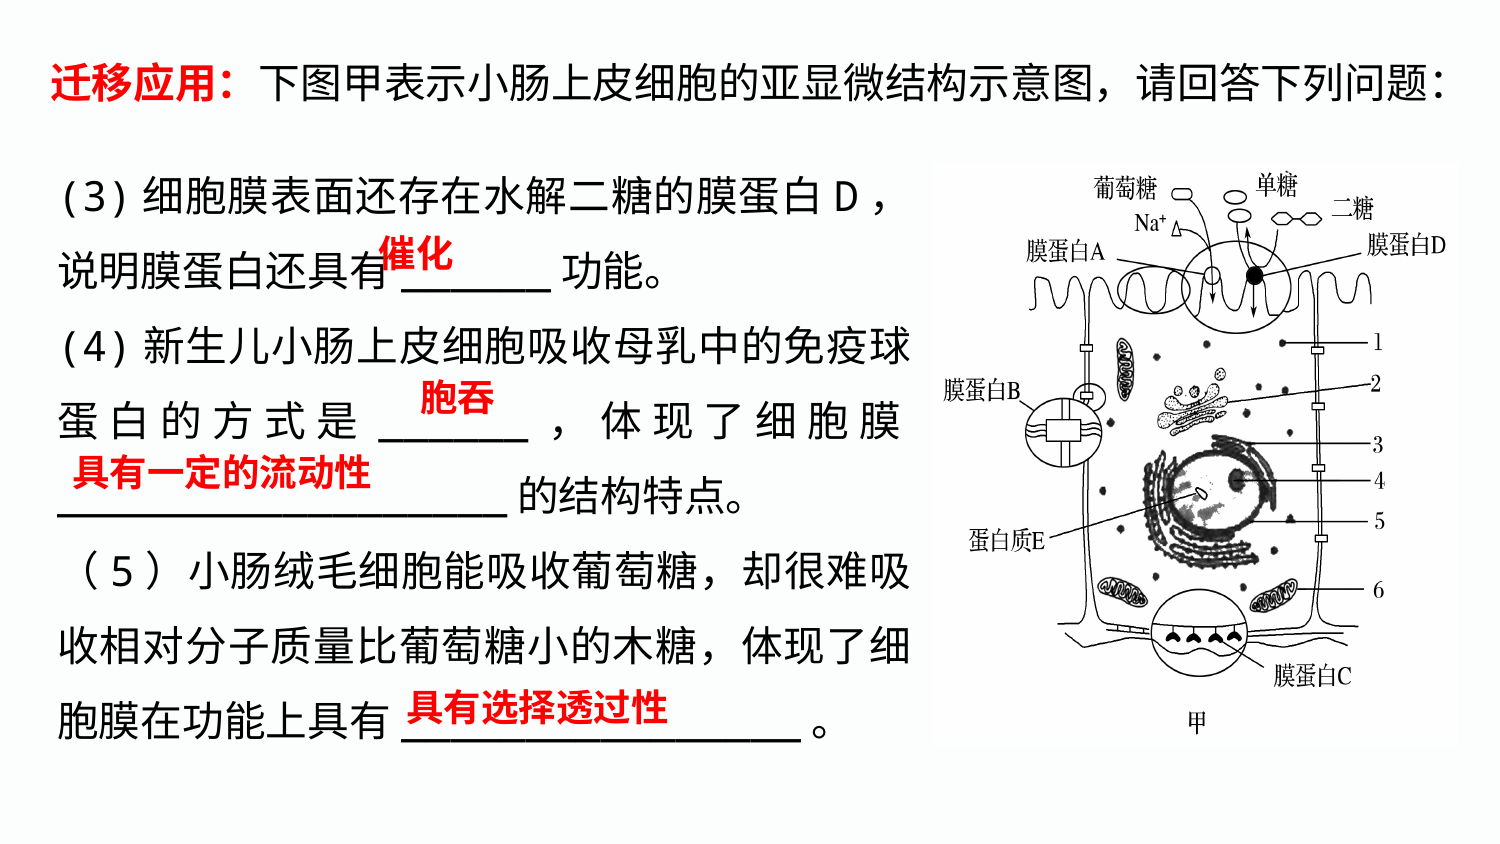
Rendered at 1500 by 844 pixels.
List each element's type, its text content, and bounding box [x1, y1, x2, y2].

text_box 催化 [364, 222, 469, 283]
text_box 胞吞 [405, 366, 511, 426]
text_box 具有选择透过性 [391, 676, 684, 737]
text_box 具有一定的流动性 [57, 441, 387, 502]
text_box (3)细胞膜表面还存在水解二糖的膜蛋白D，说明膜蛋白还具有______功能。 (4)新生儿小肠上皮细胞吸收母乳中的免疫球蛋白的方式是______，体现了细胞膜__________________的结构特点。 （5）小肠绒毛细胞能吸收葡萄糖，却很难吸收相对分子质量比葡萄糖小的木糖，体现了细胞膜在功能上具有________________。 [42, 136, 926, 752]
text_box 迁移应用：下图甲表示小肠上皮细胞的亚显微结构示意图，请回答下列问题： [35, 48, 1500, 114]
picture [933, 162, 1458, 747]
